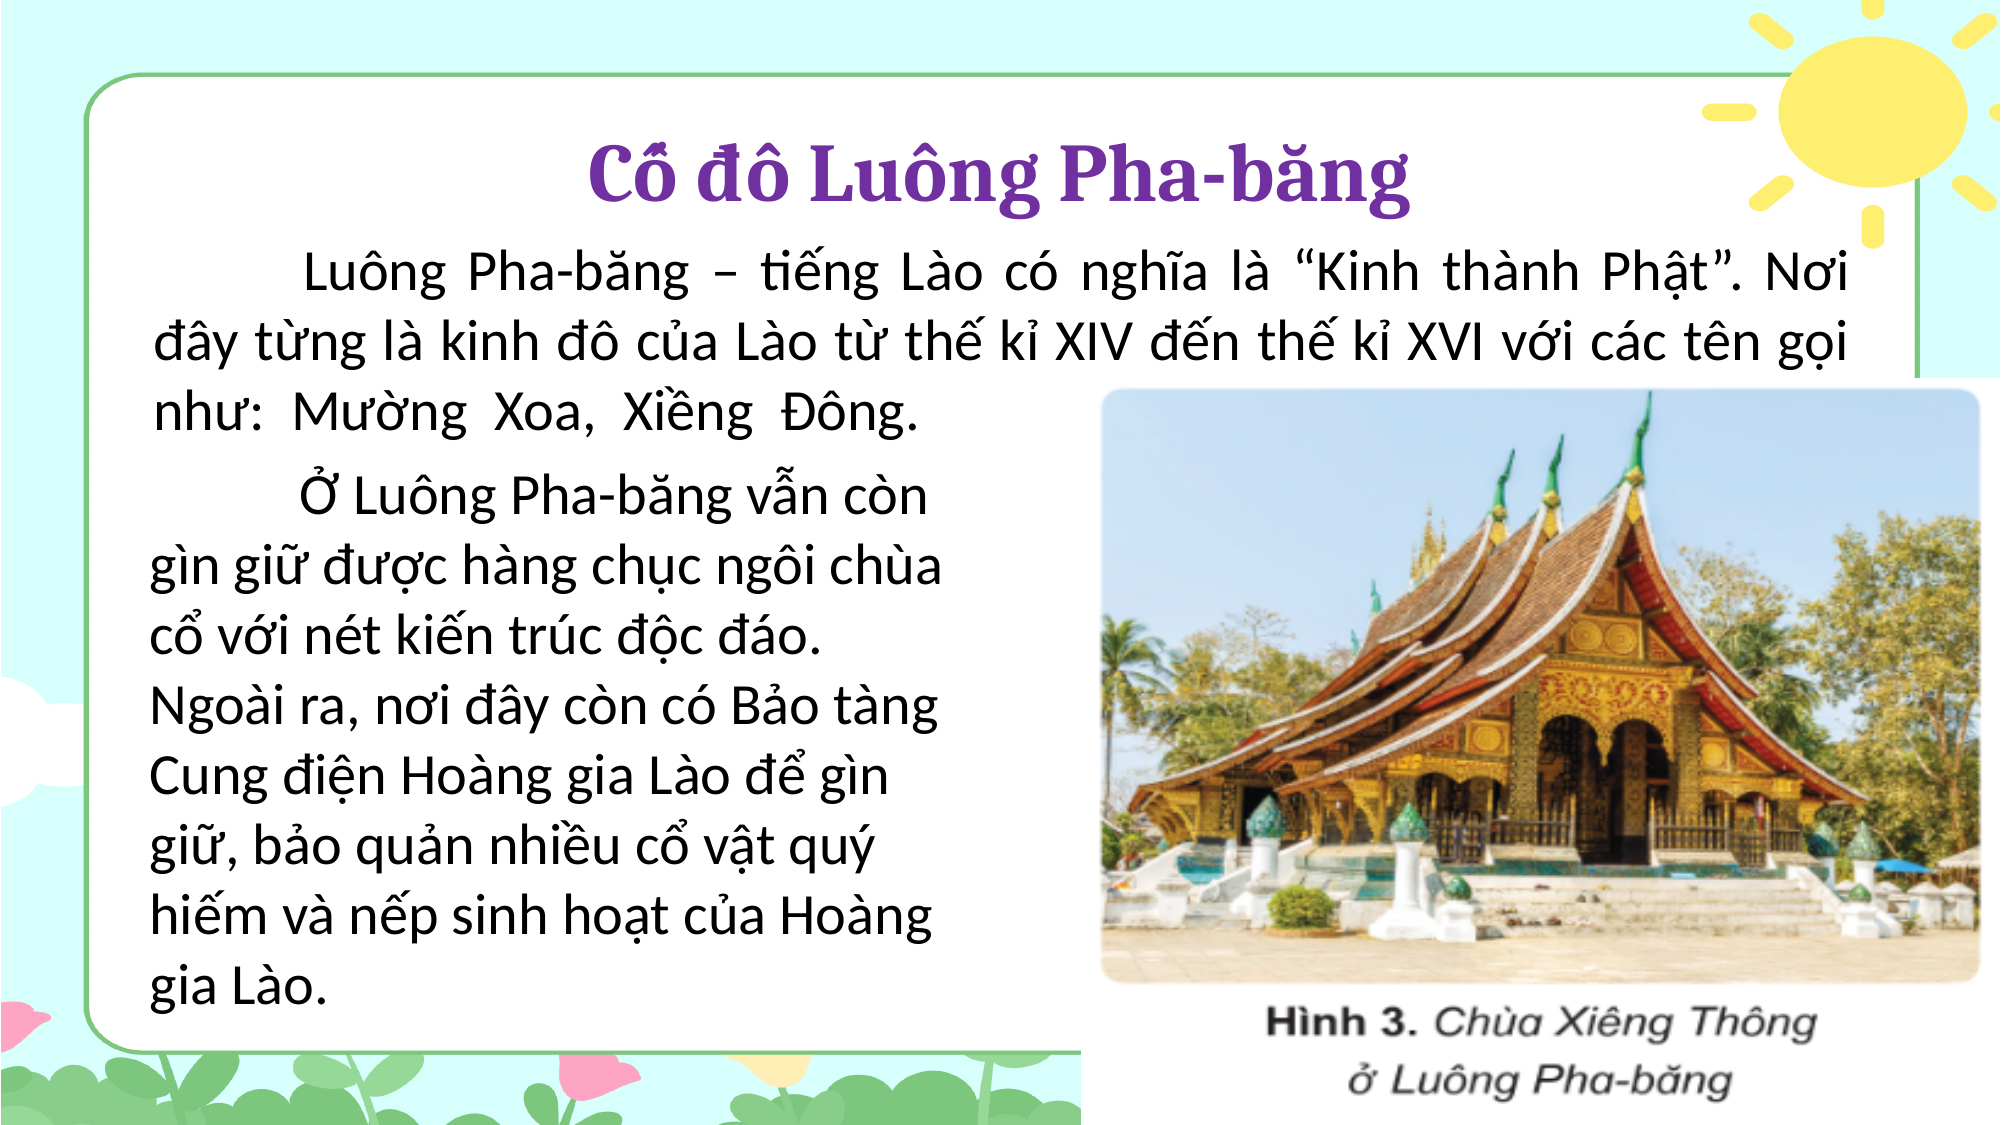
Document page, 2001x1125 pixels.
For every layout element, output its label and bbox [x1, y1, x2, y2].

picture [1081, 378, 2000, 1125]
list [1, 0, 2000, 1125]
